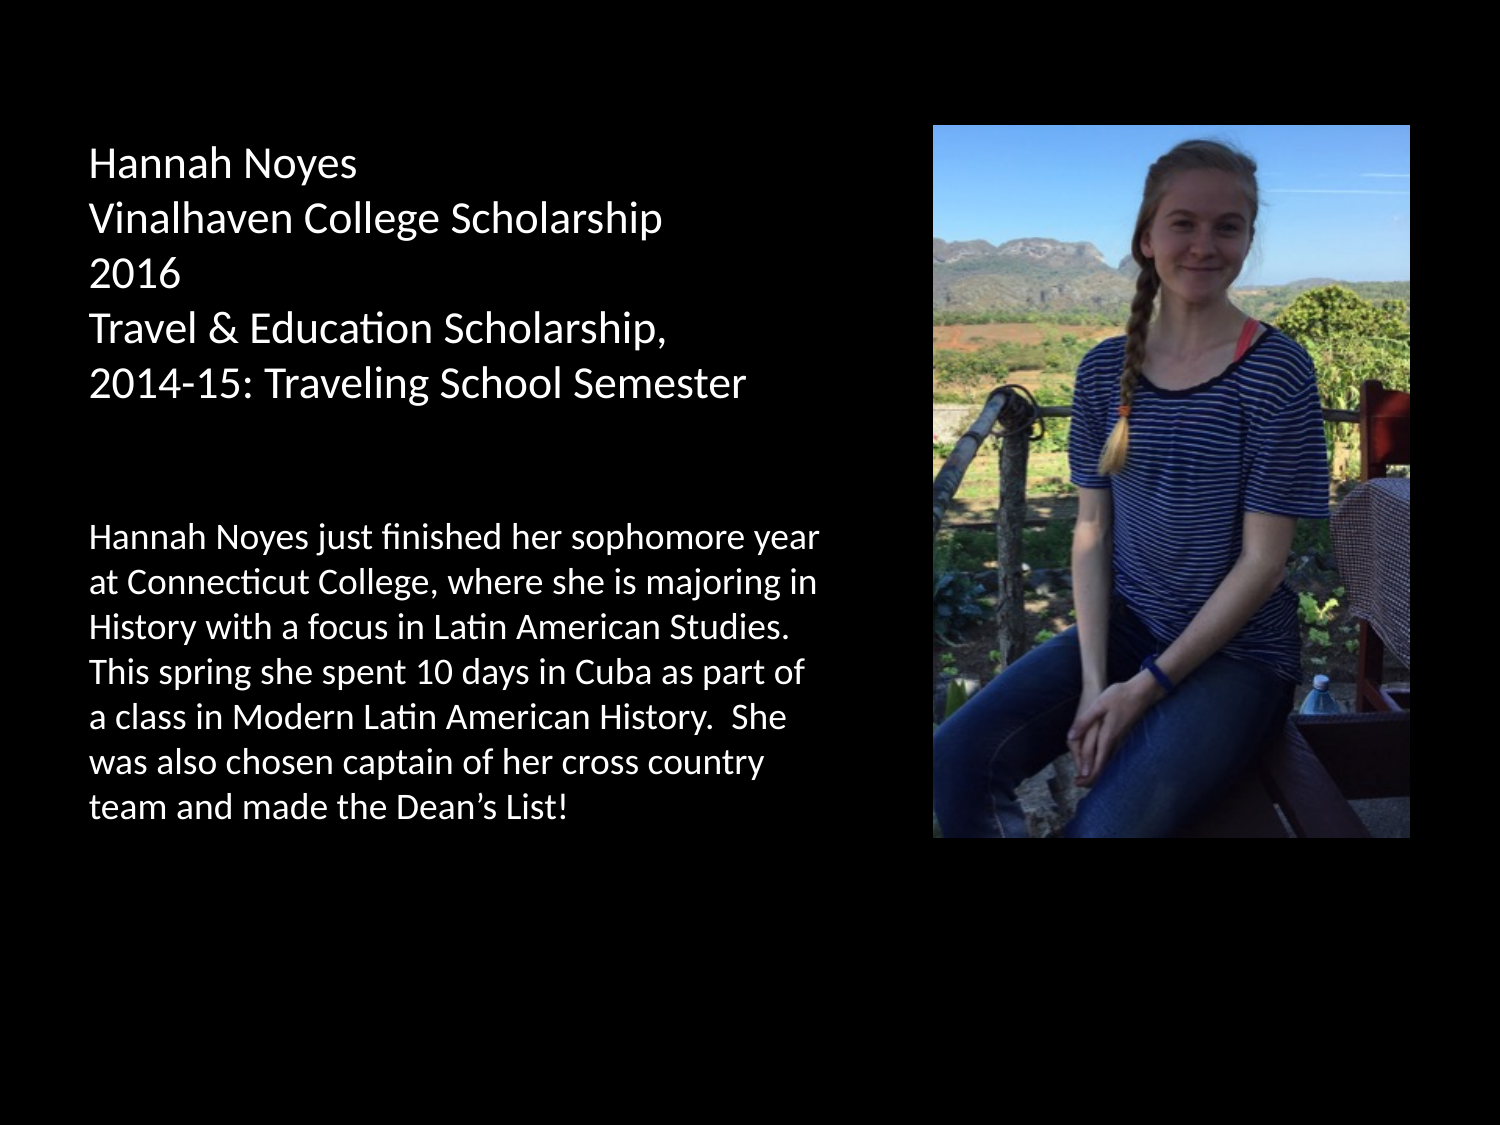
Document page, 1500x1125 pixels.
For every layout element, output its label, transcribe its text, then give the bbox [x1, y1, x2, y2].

picture [933, 124, 1410, 839]
text_box Hannah Noyes Vinalhaven College Scholarship 2016 Travel & Education Scholarship, 2014-15: Traveling School Semester [73, 125, 891, 415]
text_box Hannah Noyes just finished her sophomore year at Connecticut College, where she is majoring in History with a focus in Latin American Studies. This spring she spent 10 days in Cuba as part of a class in Modern Latin American History. She was also chosen captain of her cross country team and made the Dean’s List! [73, 504, 843, 835]
